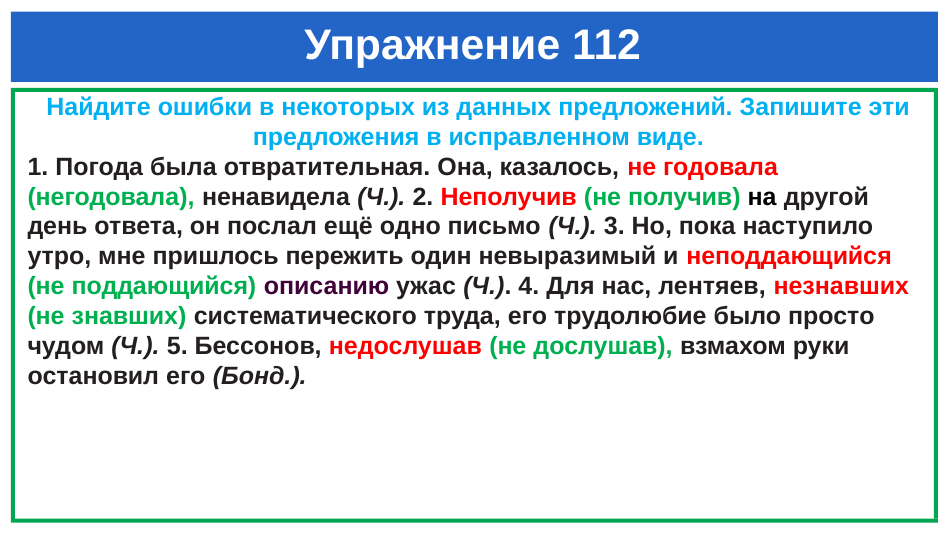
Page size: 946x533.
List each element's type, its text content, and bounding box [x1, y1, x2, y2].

title Упражнение 112 [49, 16, 897, 69]
list Найдите ошибки в некоторых из данных предложений. Запишите эти предложения в исправленном виде. 1. Погода была отвратительная. Она, казалось, не годовала (негодовала), ненавидела (Ч.). 2. Неполучив (не получив) на другой день ответа, он послал ещё одно письмо (Ч.). 3. Но, пока наступило утро, мне пришлось пережить один невыразимый и неподдающийся (не поддающийся) описанию ужас (Ч.). 4. Для нас, лентяев, незнавших (не знавших) систематического труда, его трудолюбие было просто чудом (Ч.). 5. Бессонов, недослушав (не дослушав), взмахом руки остановил его (Бонд.). [27, 90, 930, 394]
